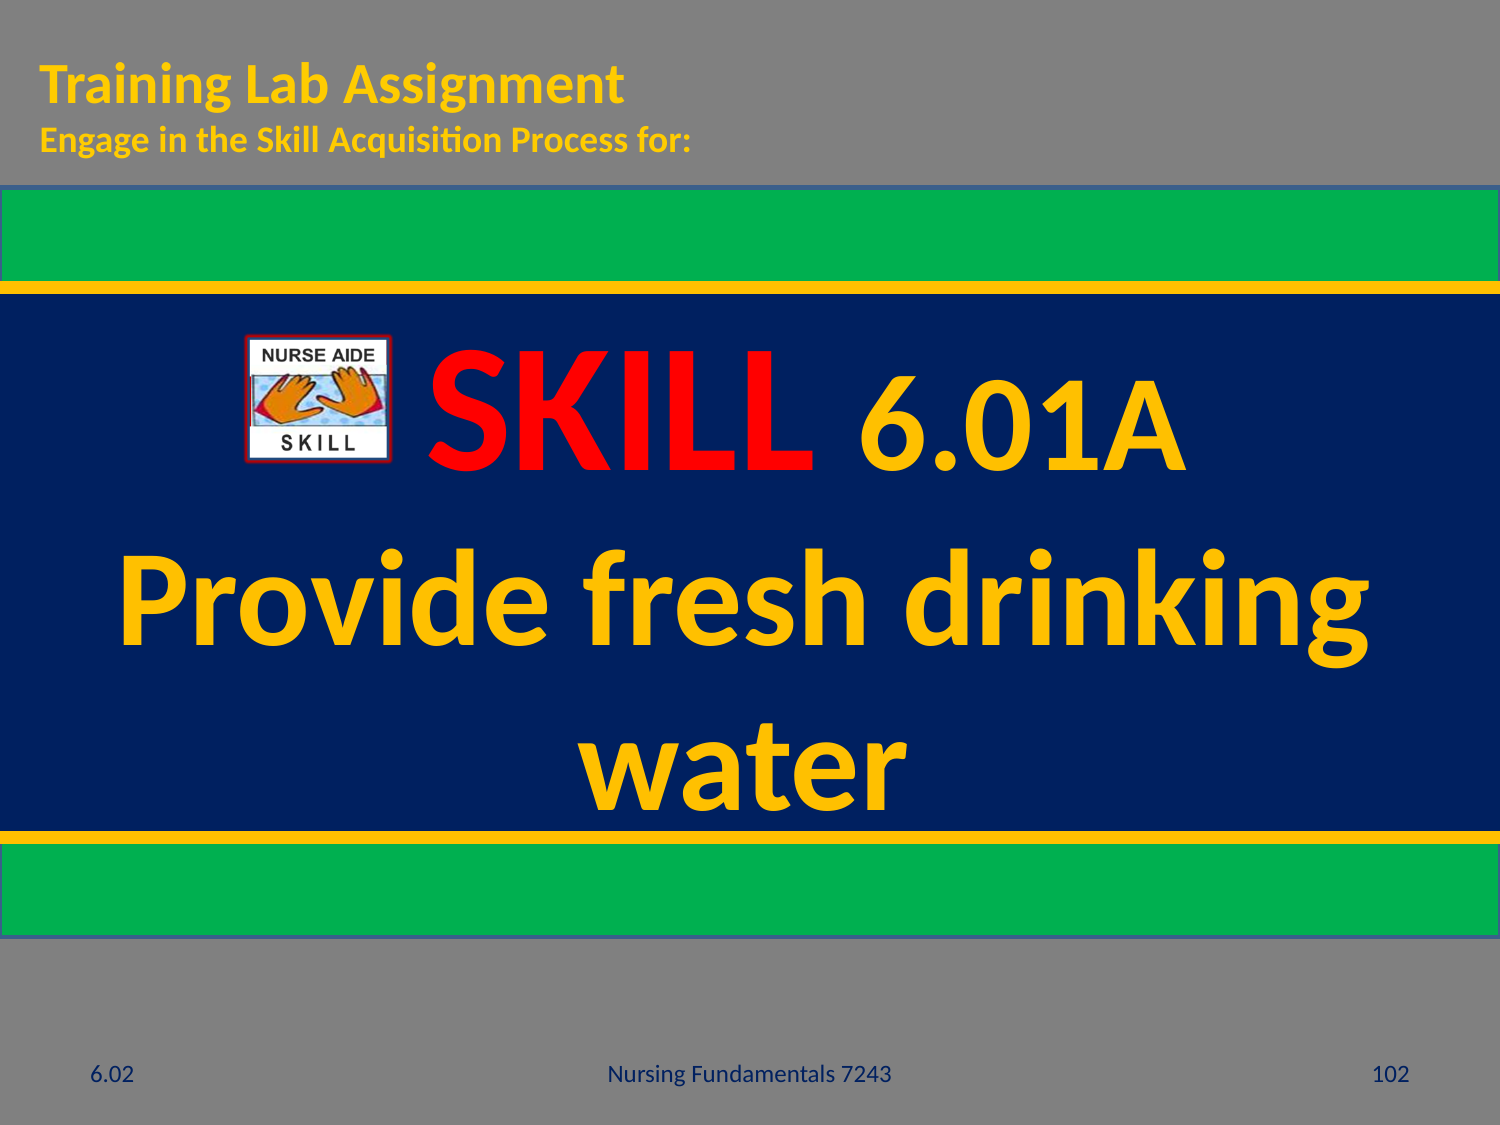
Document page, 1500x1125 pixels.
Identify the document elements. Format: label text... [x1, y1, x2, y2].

text_box [0, 185, 1500, 285]
slide_number 102 [1074, 1042, 1425, 1103]
picture [240, 330, 395, 466]
slide_number 6.02 [75, 1042, 425, 1103]
text_box SKILL 6.01A Provide fresh drinking water [0, 285, 1500, 839]
footer Nursing Fundamentals 7243 [512, 1042, 988, 1103]
text_box Training Lab Assignment Engage in the Skill Acquisition Process for: [24, 37, 775, 168]
text_box [0, 839, 1500, 939]
